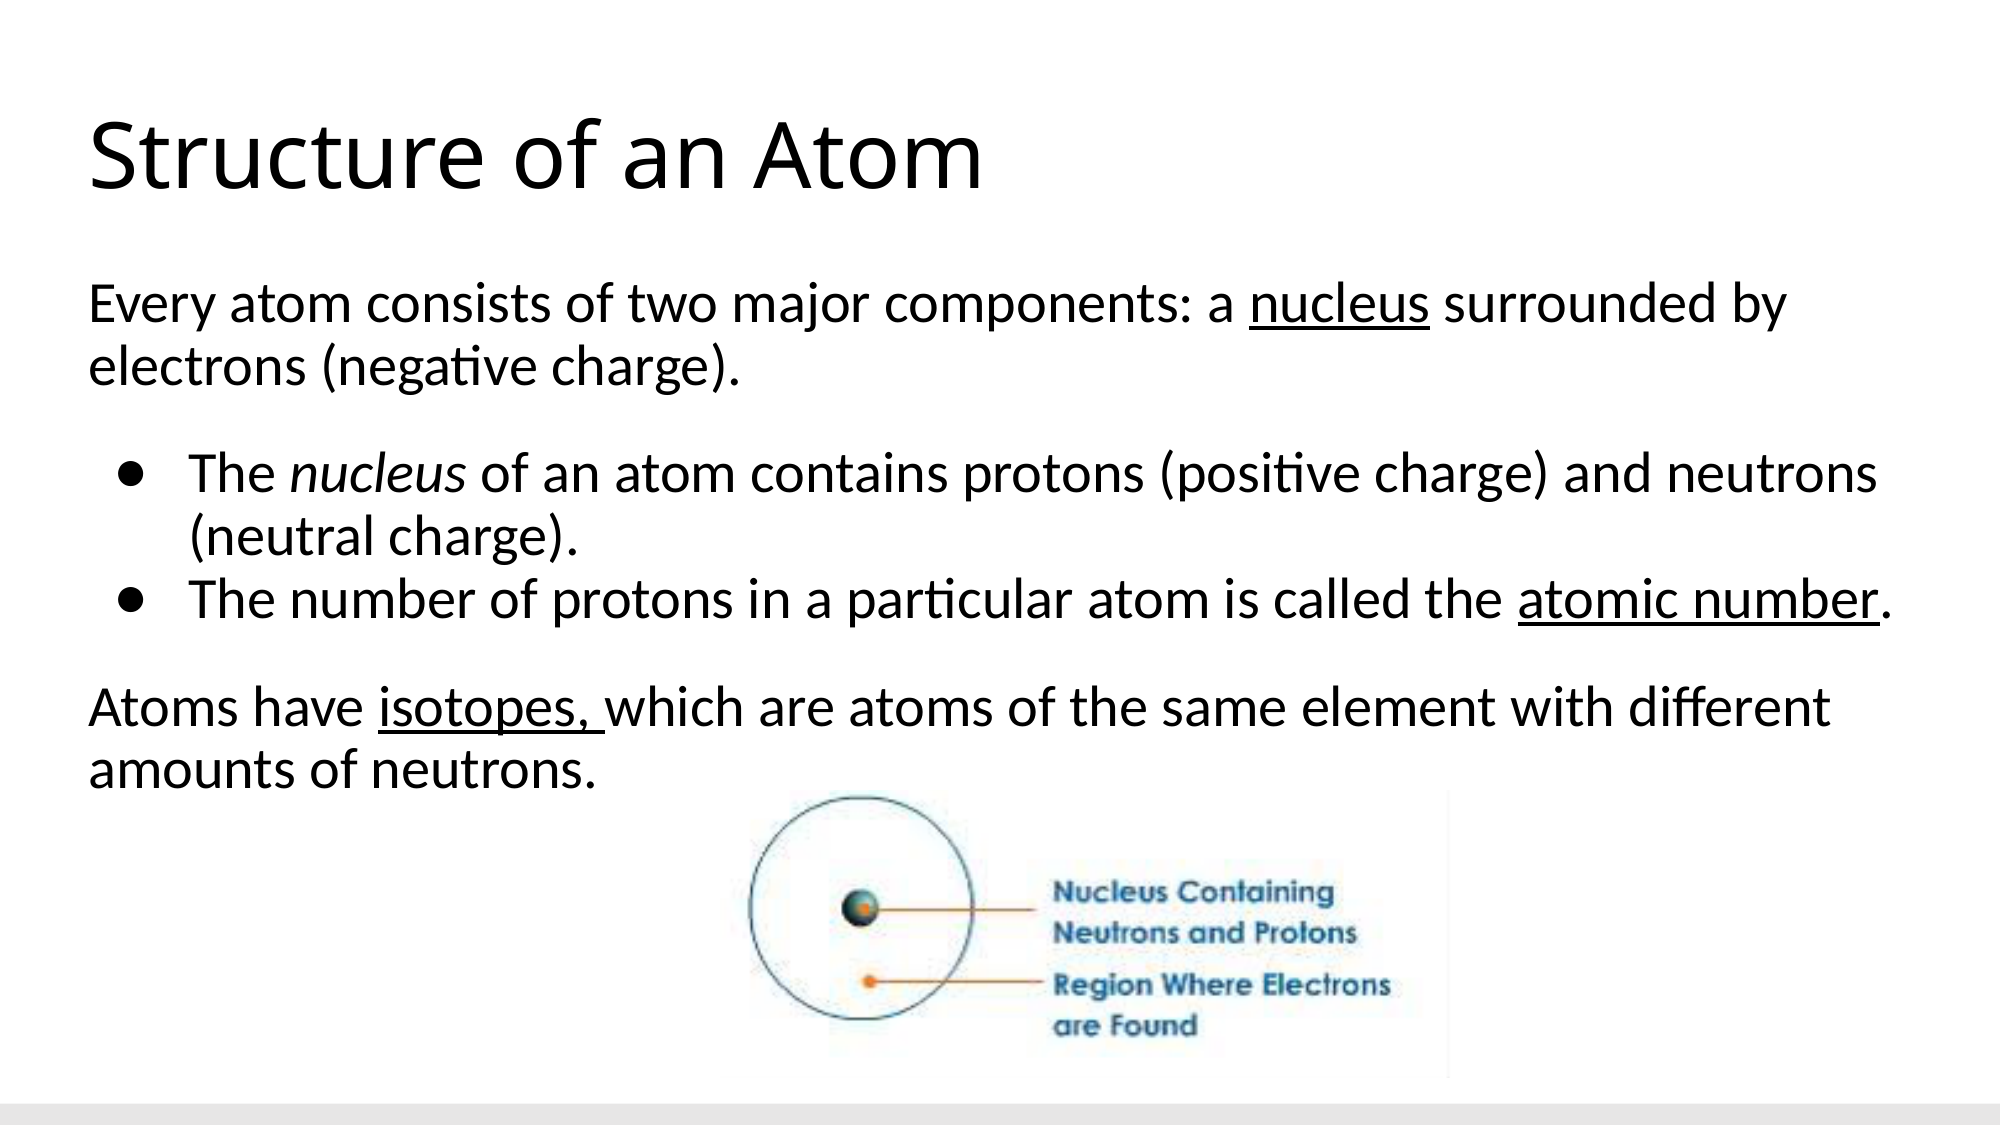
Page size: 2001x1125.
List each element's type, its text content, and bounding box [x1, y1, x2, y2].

picture [719, 790, 1451, 1078]
title Structure of an Atom [68, 89, 1358, 227]
list Every atom consists of two major components: a nucleus surrounded by electrons (negative charge). The nucleus of an atom contains protons (positive charge) and neutrons (neutral charge). The number of protons in a particular atom is called the atomic number. Atoms have isotopes, which are atoms of the same element with different amounts of neutrons. [68, 252, 1932, 1000]
